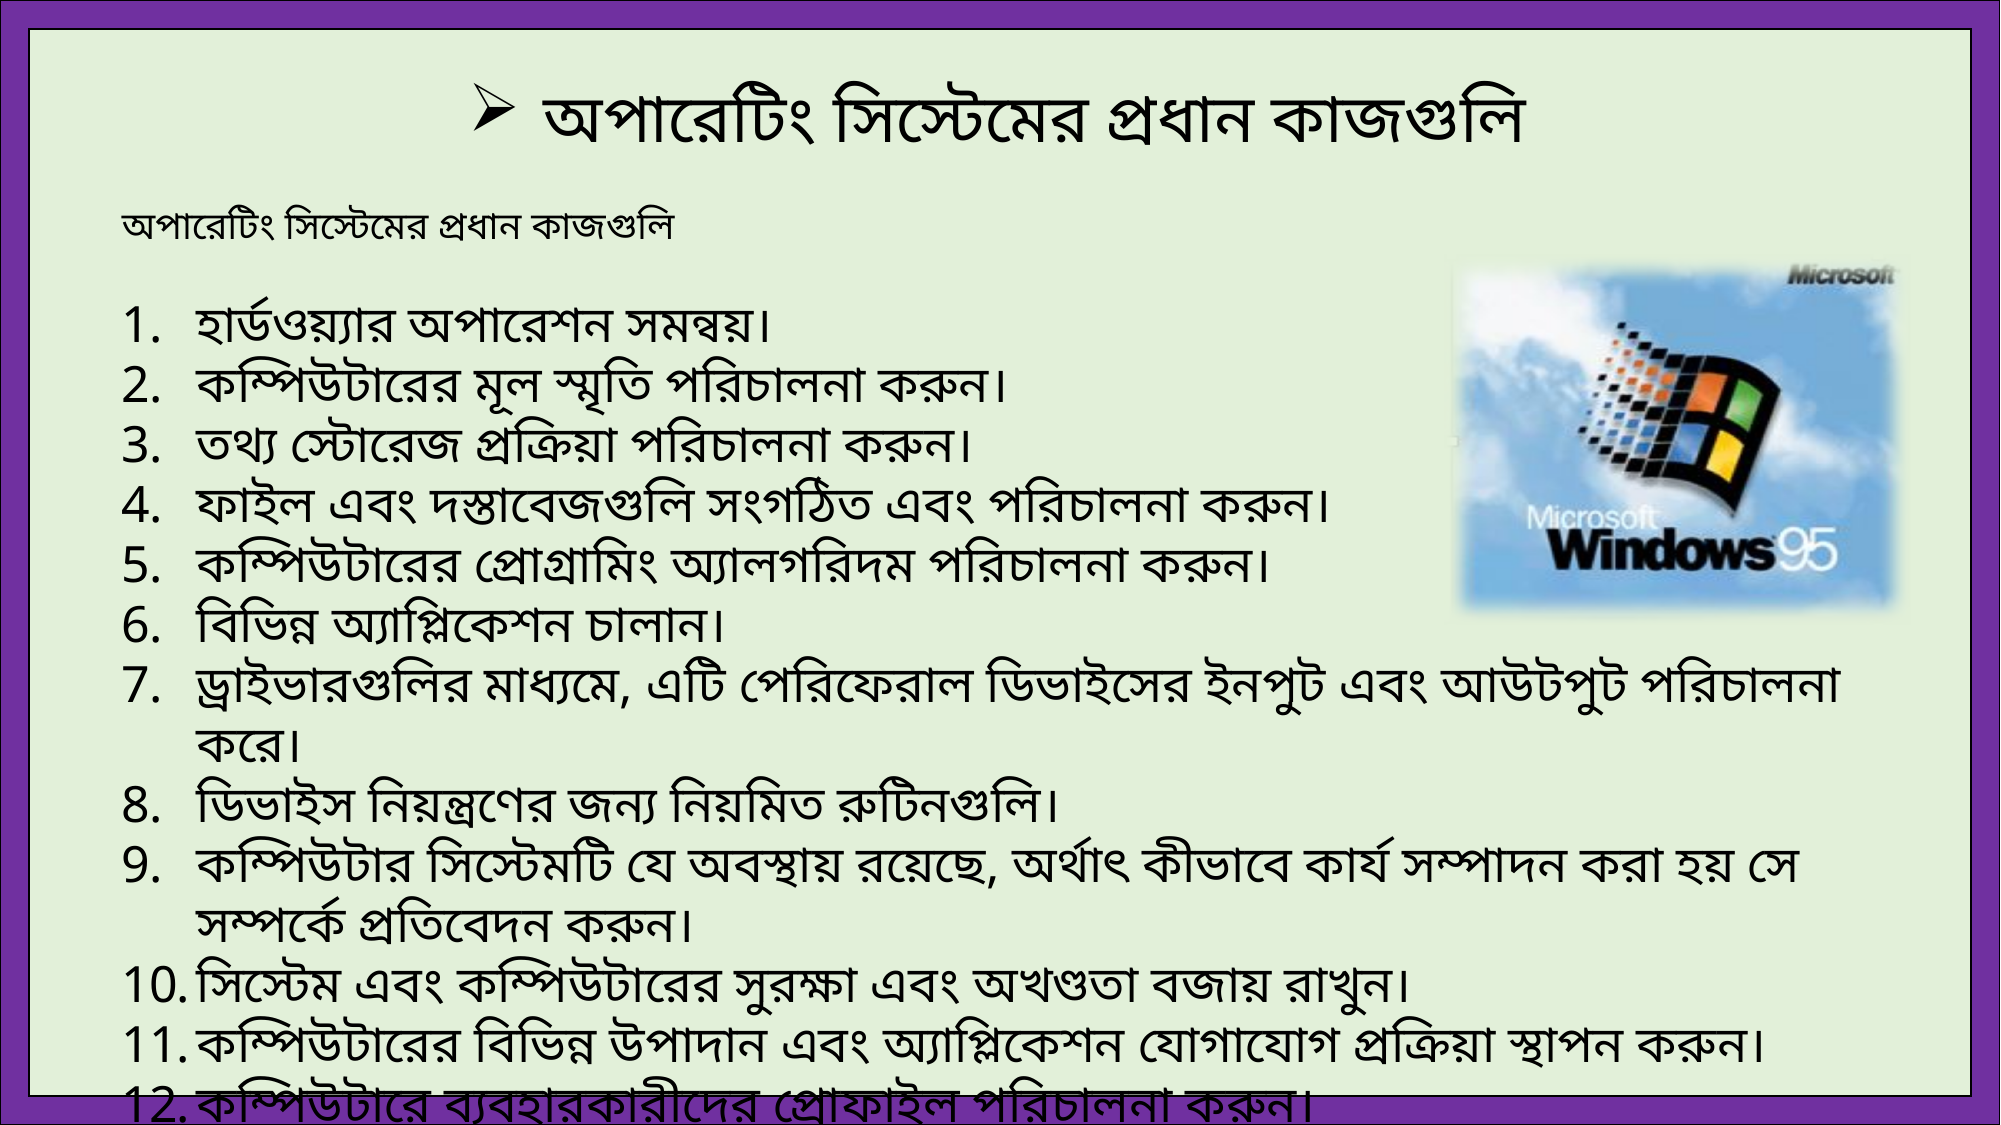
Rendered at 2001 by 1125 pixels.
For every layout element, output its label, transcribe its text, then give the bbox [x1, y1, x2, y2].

text_box [0, 0, 2000, 1125]
text_box অপারেটিং সিস্টেমের প্রধান কাজগুলি [453, 68, 1542, 164]
picture [1443, 254, 1911, 625]
text_box অপারেটিং সিস্টেমের প্রধান কাজগুলি হার্ডওয়্যার অপারেশন সমন্বয়। কম্পিউটারের মূল স্মৃতি পরিচালনা করুন। তথ্য স্টোরেজ প্রক্রিয়া পরিচালনা করুন। ফাইল এবং দস্তাবেজগুলি সংগঠিত এবং পরিচালনা করুন। কম্পিউটারের প্রোগ্রামিং অ্যালগরিদম পরিচালনা করুন। বিভিন্ন অ্যাপ্লিকেশন চালান। ড্রাইভারগুলির মাধ্যমে, এটি পেরিফেরাল ডিভাইসের ইনপুট এবং আউটপুট পরিচালনা করে। ডিভাইস নিয়ন্ত্রণের জন্য নিয়মিত রুটিনগুলি। কম্পিউটার সিস্টেমটি যে অবস্থায় রয়েছে, অর্থাৎ কীভাবে কার্য সম্পাদন করা হয় সে সম্পর্কে প্রতিবেদন করুন। সিস্টেম এবং কম্পিউটারের সুরক্ষা এবং অখণ্ডতা বজায় রাখুন। কম্পিউটারের বিভিন্ন উপাদান এবং অ্যাপ্লিকেশন যোগাযোগ প্রক্রিয়া স্থাপন করুন। কম্পিউটারে ব্যবহারকারীদের প্রোফাইল পরিচালনা করুন। [107, 194, 1857, 1125]
